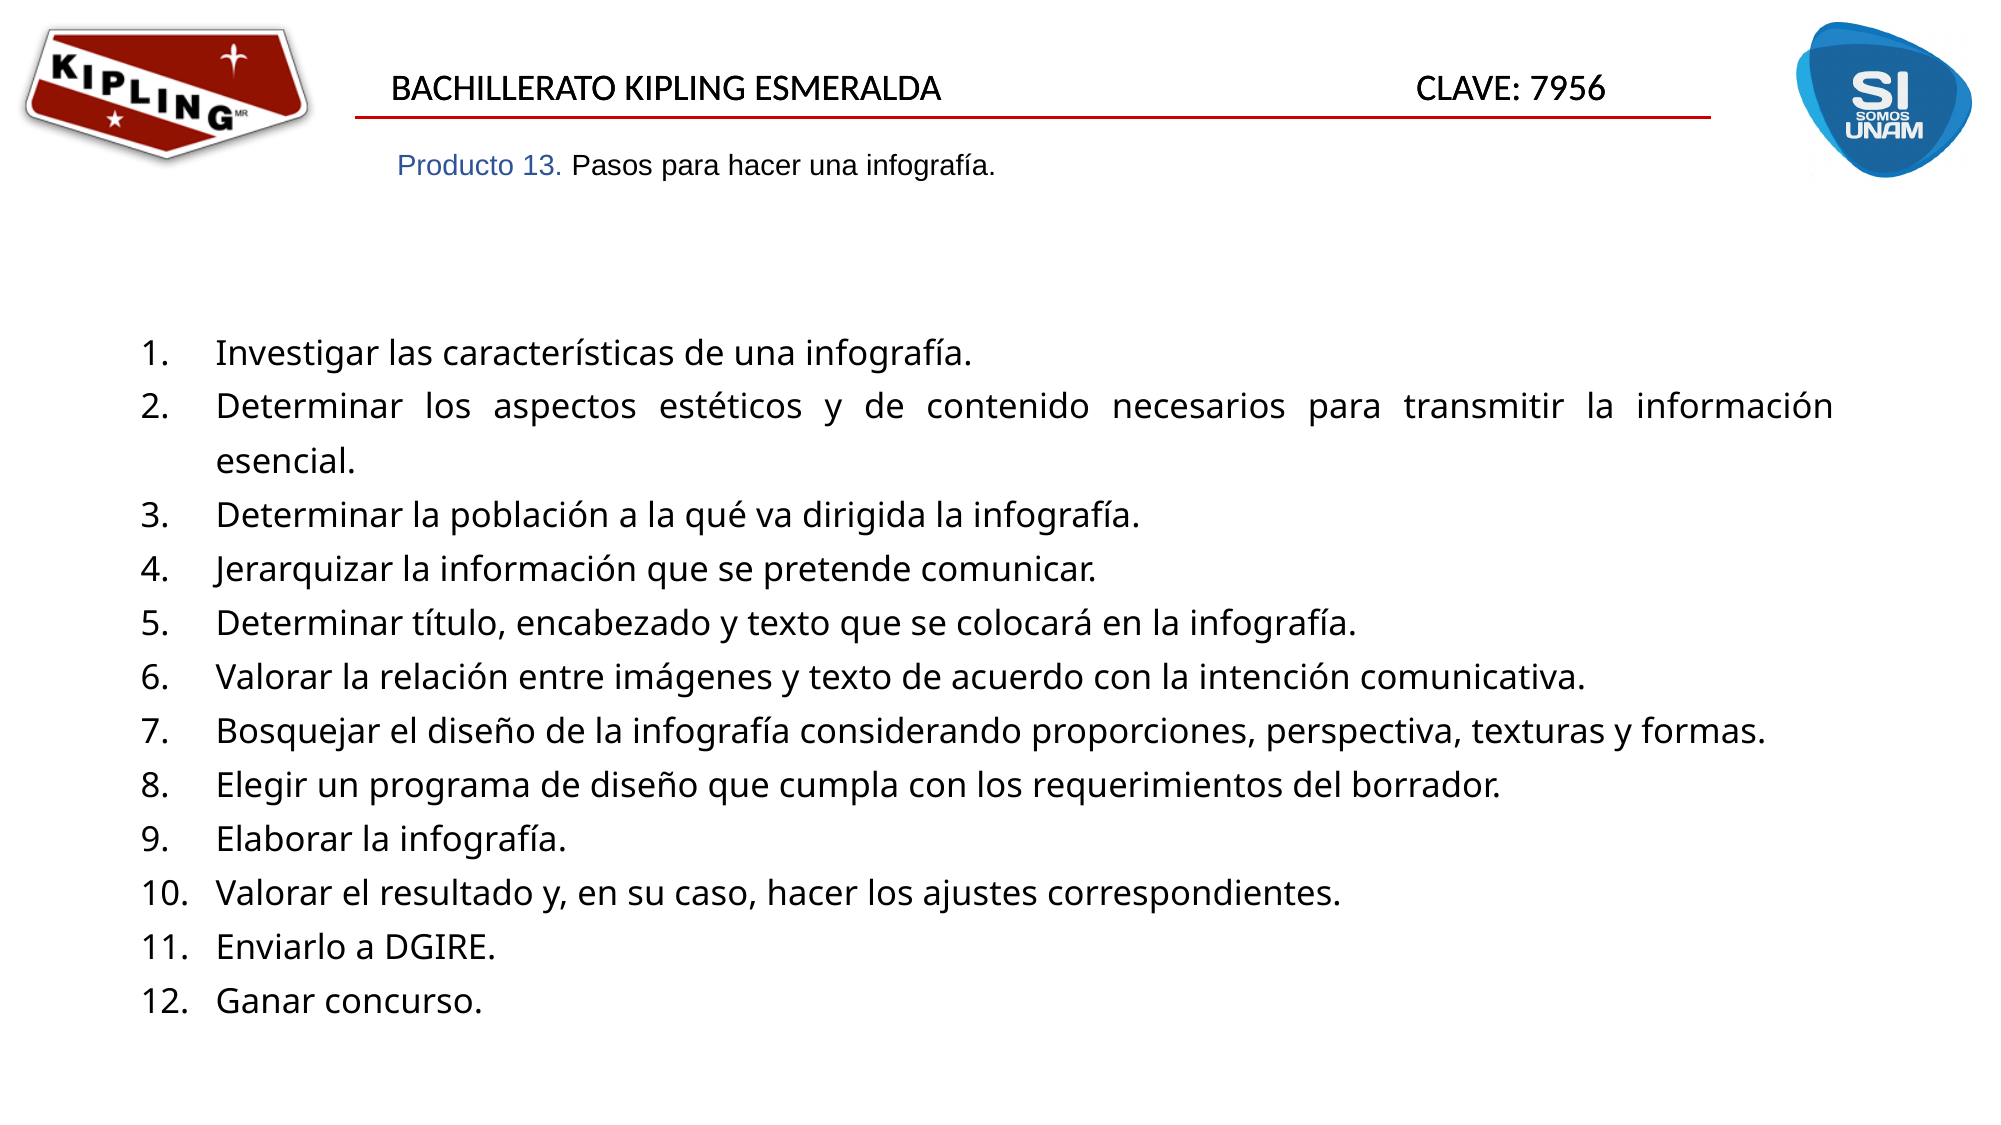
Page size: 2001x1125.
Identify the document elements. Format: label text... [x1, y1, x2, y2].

text_box Producto 13. Pasos para hacer una infografía. [389, 103, 1221, 179]
picture [1792, 22, 1972, 183]
list Investigar las características de una infografía. Determinar los aspectos estéticos y de contenido necesarios para transmitir la información esencial. Determinar la población a la qué va dirigida la infografía. Jerarquizar la información que se pretende comunicar. Determinar título, encabezado y texto que se colocará en la infografía. Valorar la relación entre imágenes y texto de acuerdo con la intención comunicativa. Bosquejar el diseño de la infografía considerando proporciones, perspectiva, texturas y formas. Elegir un programa de diseño que cumpla con los requerimientos del borrador. Elaborar la infografía. Valorar el resultado y, en su caso, hacer los ajustes correspondientes. Enviarlo a DGIRE. Ganar concurso. [125, 238, 1851, 952]
picture [17, 22, 319, 173]
